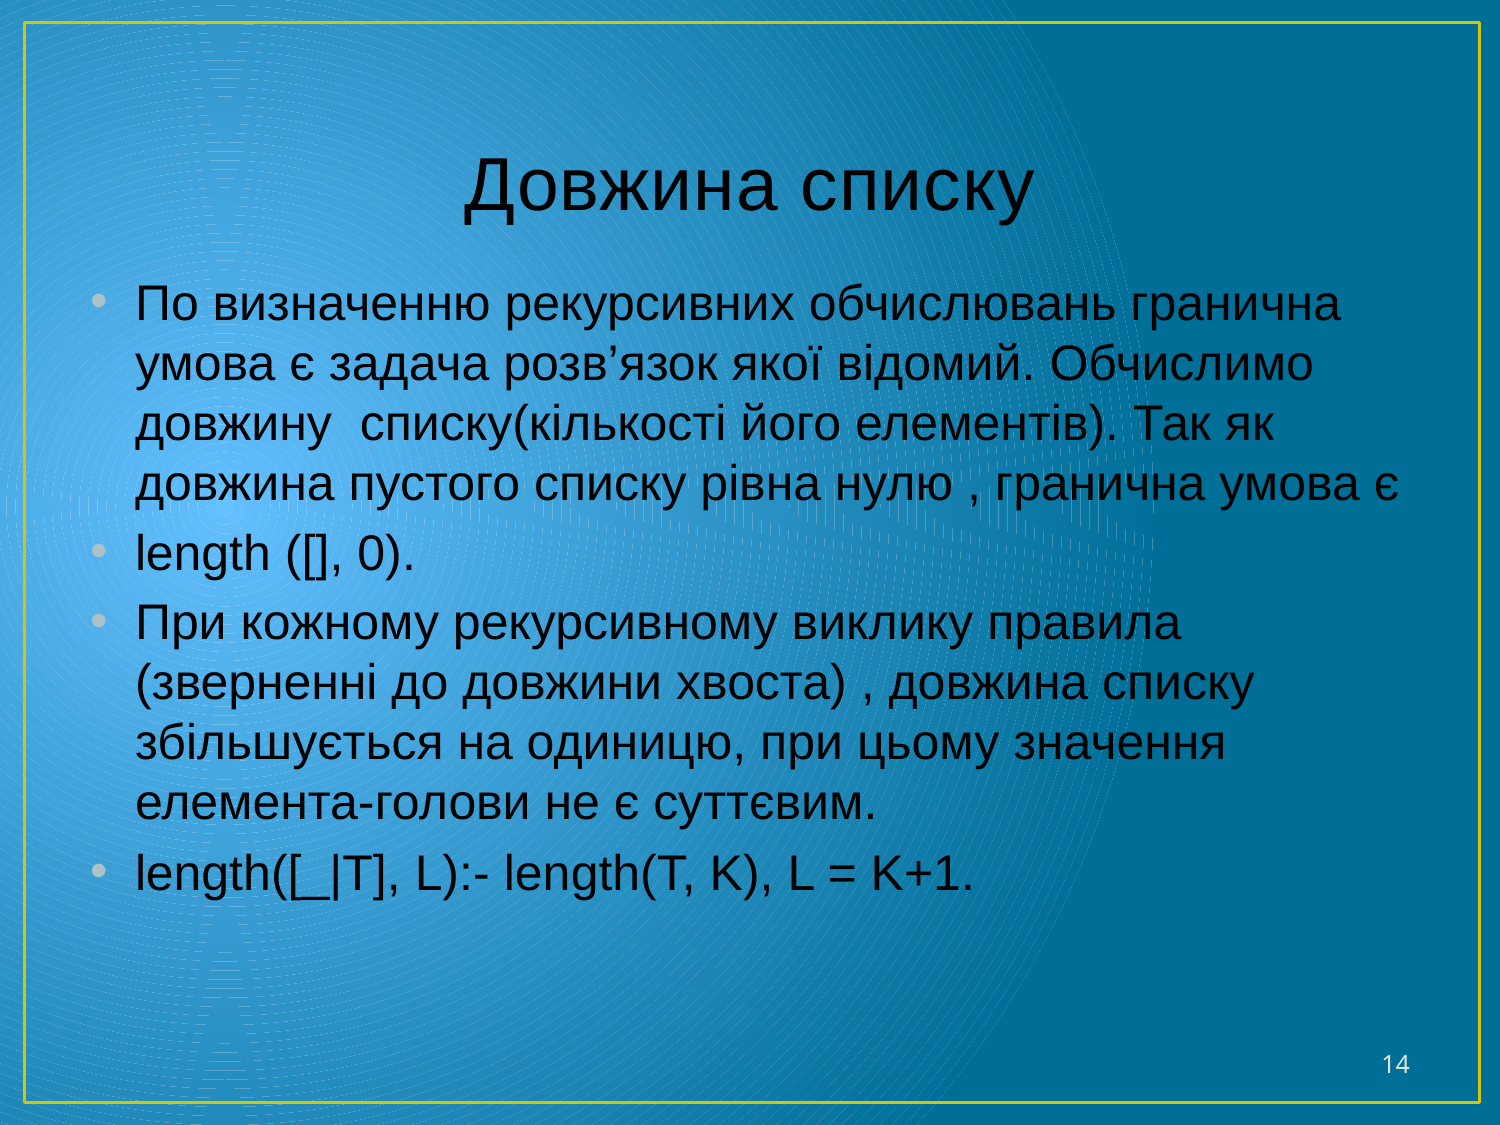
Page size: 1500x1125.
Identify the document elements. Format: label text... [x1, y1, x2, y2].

slide_number 14 [1074, 1035, 1425, 1096]
title Довжина списку [75, 45, 1425, 233]
list По визначенню рекурсивних обчислювань гранична умова є задача розв’язок якої відомий. Обчислимо довжину списку(кількості його елементів). Так як довжина пустого списку рівна нулю , гранична умова є length ([], 0). При кожному рекурсивному виклику правила (зверненні до довжини хвоста) , довжина списку збільшується на одиницю, при цьому значення елемента-голови не є суттєвим. length([_|T], L):- length(T, K), L = K+1. [75, 262, 1425, 1005]
